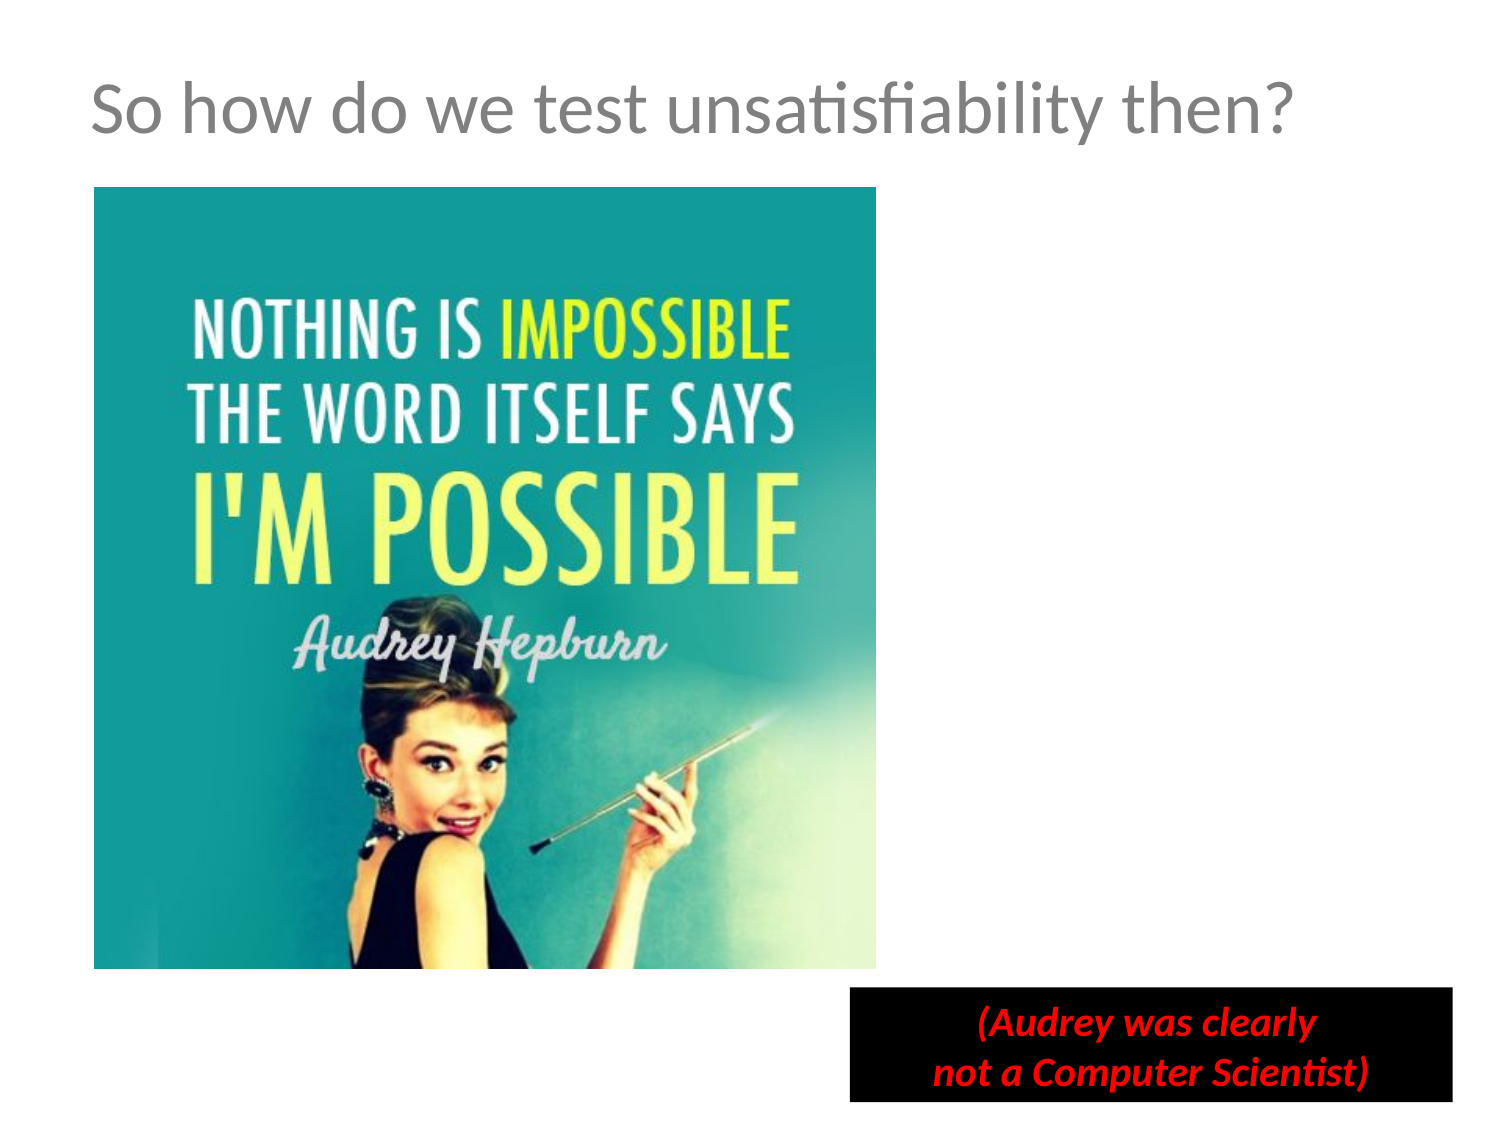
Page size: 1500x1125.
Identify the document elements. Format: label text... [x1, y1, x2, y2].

text_box (Audrey was clearly not a Computer Scientist) [849, 987, 1453, 1103]
picture [93, 187, 876, 969]
title So how do we test unsatisfiability then? [75, 45, 1425, 163]
